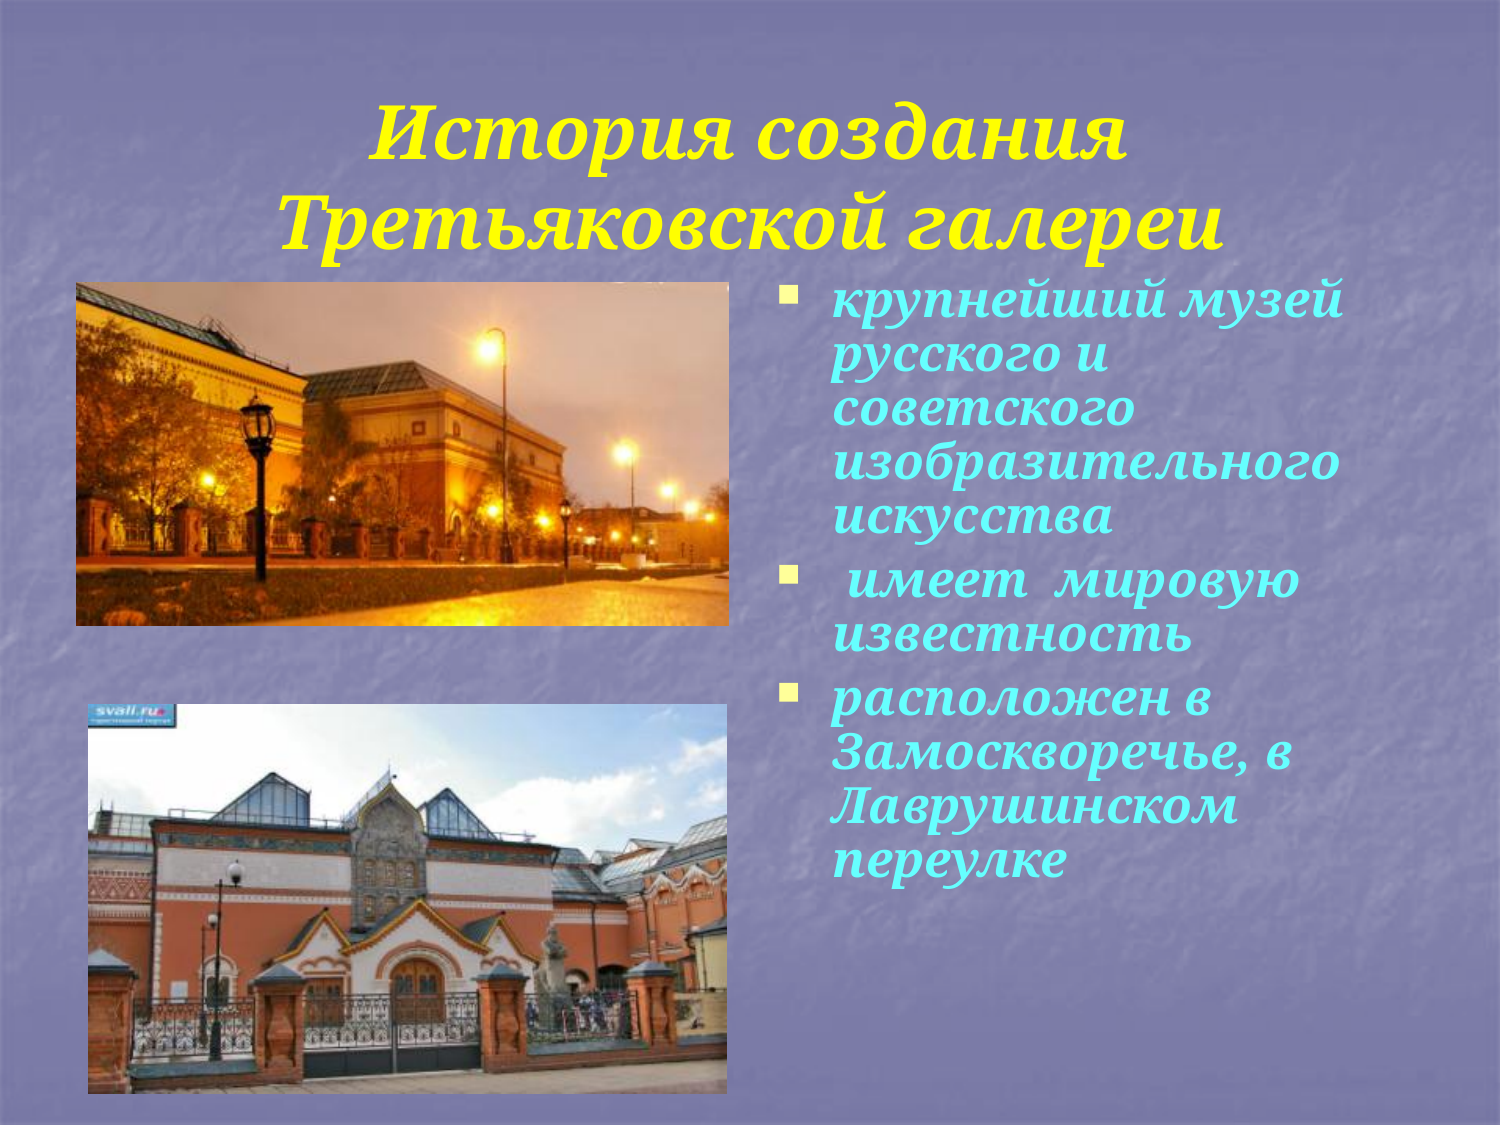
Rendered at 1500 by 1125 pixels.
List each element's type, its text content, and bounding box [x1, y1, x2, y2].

list крупнейший музей русского и советского изобразительного искусства имеет мировую известность расположен в Замоскворечье, в Лаврушинском переулке [761, 626, 1425, 1010]
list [88, 703, 727, 1094]
title История создания Третьяковской галереи [75, 62, 1425, 288]
text_box [761, 267, 1425, 626]
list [76, 282, 730, 626]
